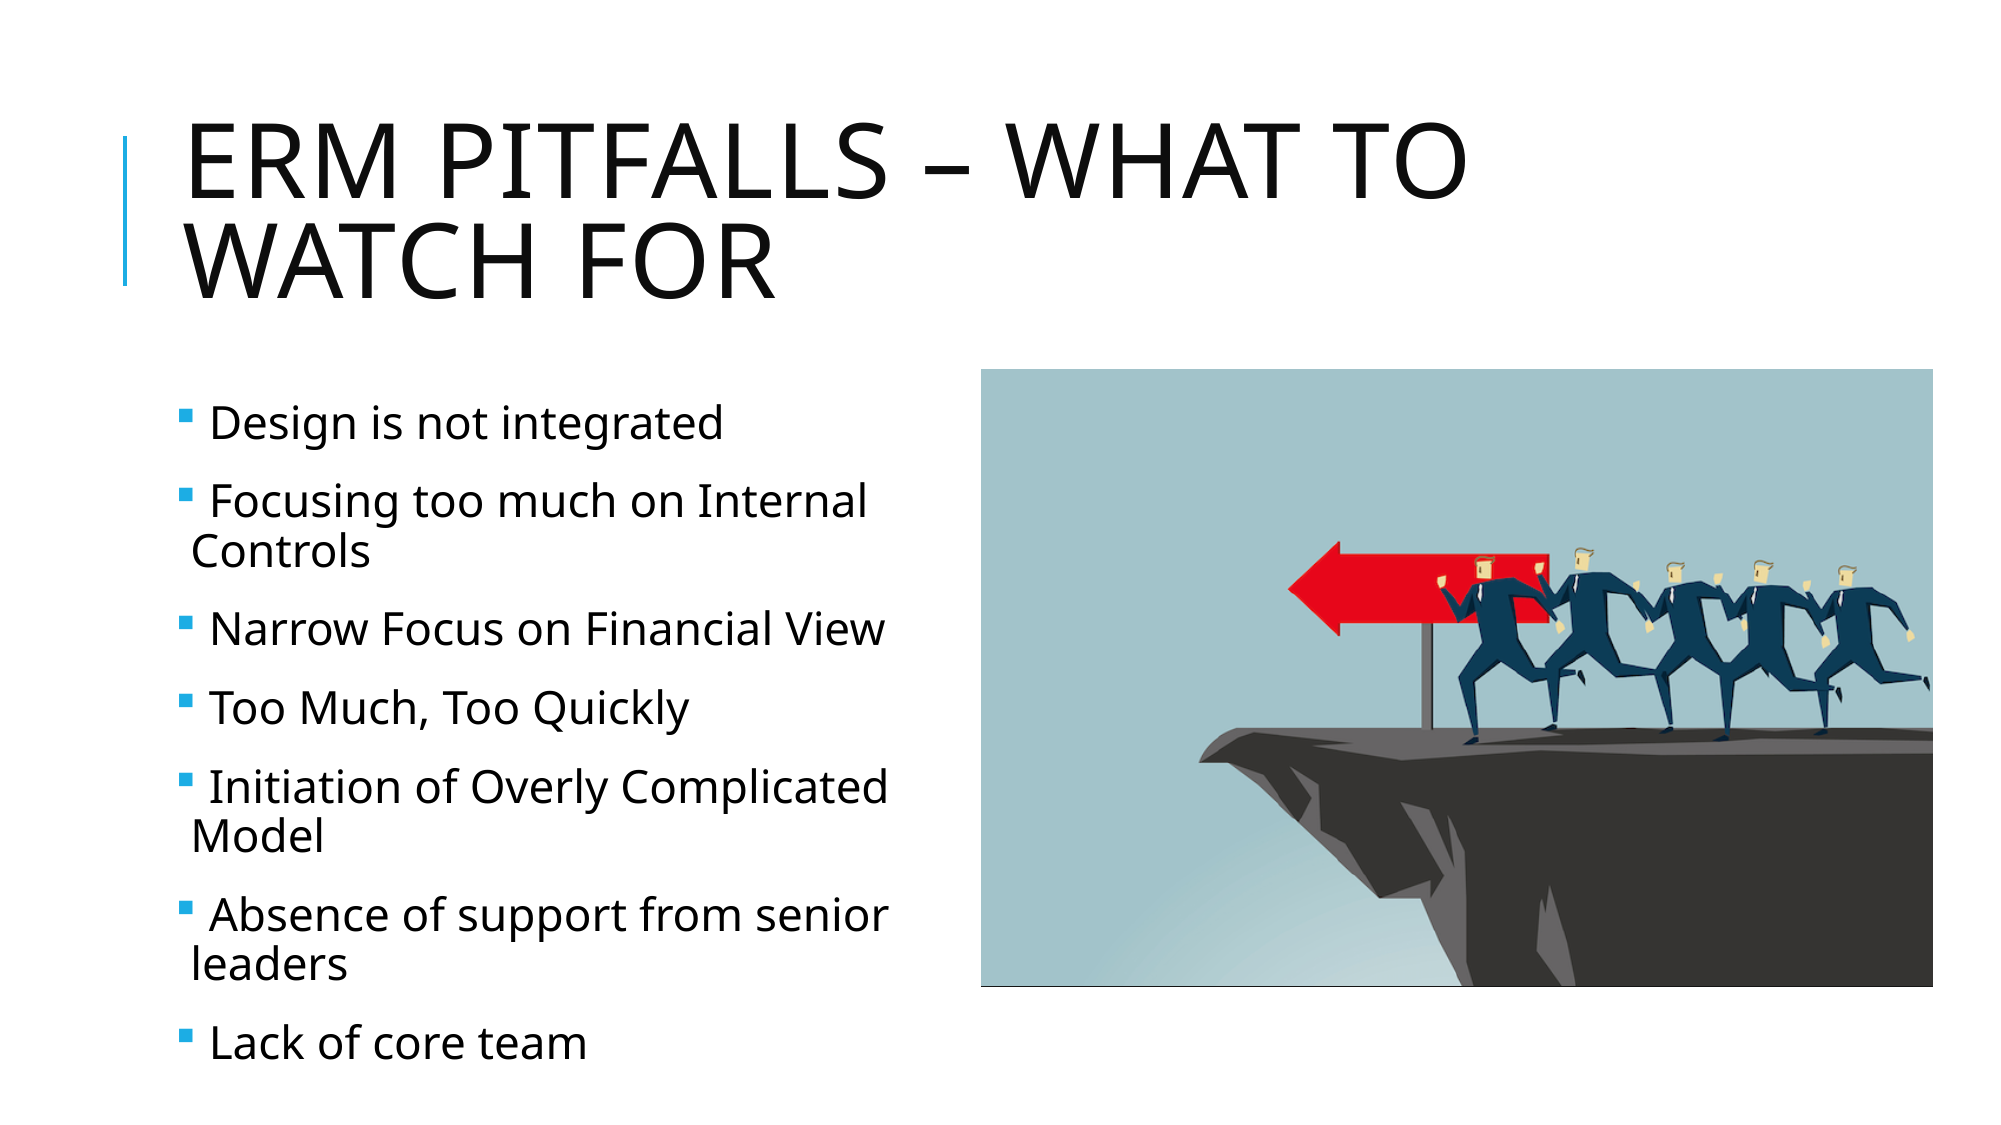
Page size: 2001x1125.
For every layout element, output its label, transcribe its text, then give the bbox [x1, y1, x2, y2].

list Design is not integrated Focusing too much on Internal Controls Narrow Focus on Financial View Too Much, Too Quickly Initiation of Overly Complicated Model Absence of support from senior leaders Lack of core team [168, 392, 982, 1035]
picture [981, 369, 1933, 988]
title ERM PITFALLS – WHAT TO WATCH FOR [168, 96, 1763, 342]
